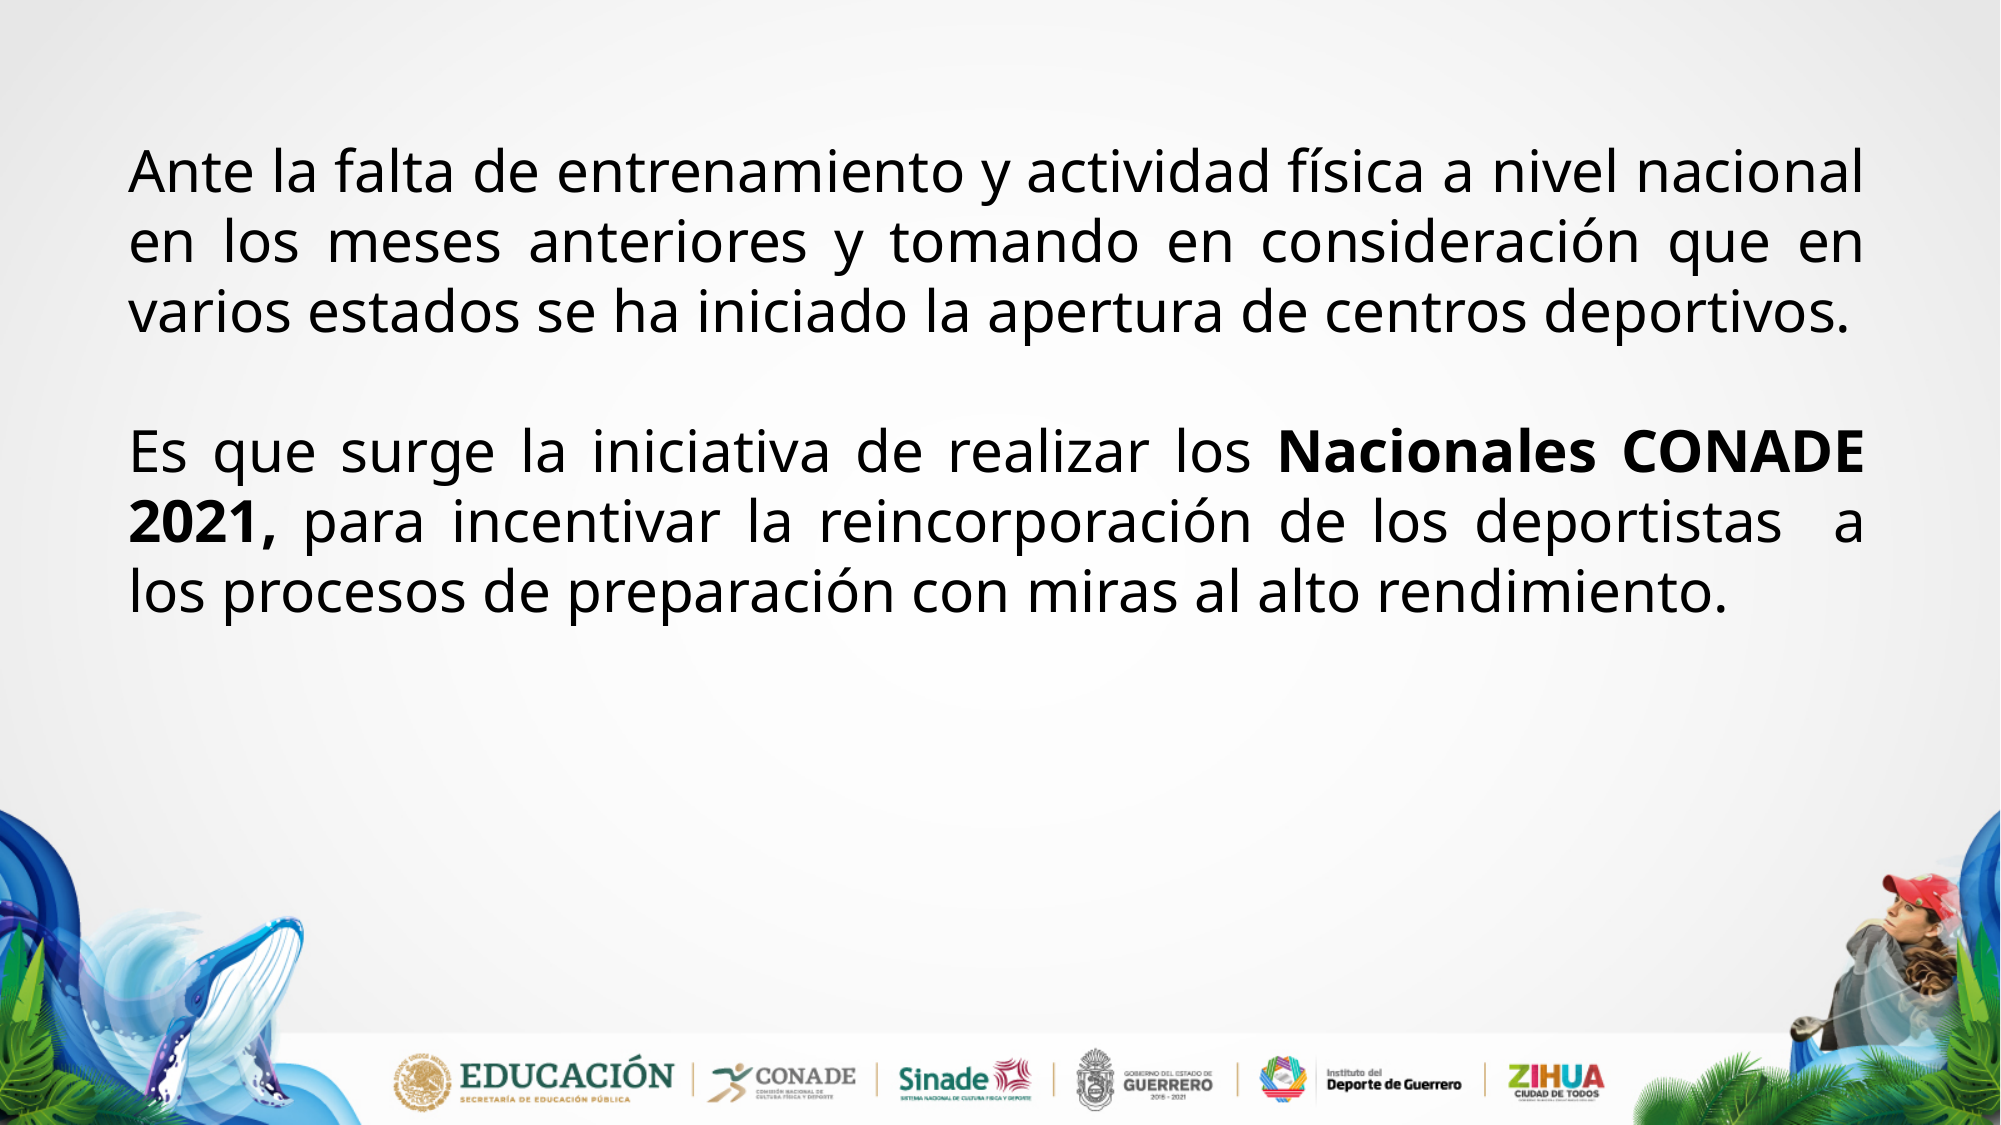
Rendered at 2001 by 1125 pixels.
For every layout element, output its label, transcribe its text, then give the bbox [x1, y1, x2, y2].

text_box Ante la falta de entrenamiento y actividad física a nivel nacional en los meses anteriores y tomando en consideración que en varios estados se ha iniciado la apertura de centros deportivos. Es que surge la iniciativa de realizar los Nacionales CONADE 2021, para incentivar la reincorporación de los deportistas a los procesos de preparación con miras al alto rendimiento. [113, 127, 1882, 632]
picture [0, 0, 2001, 1125]
